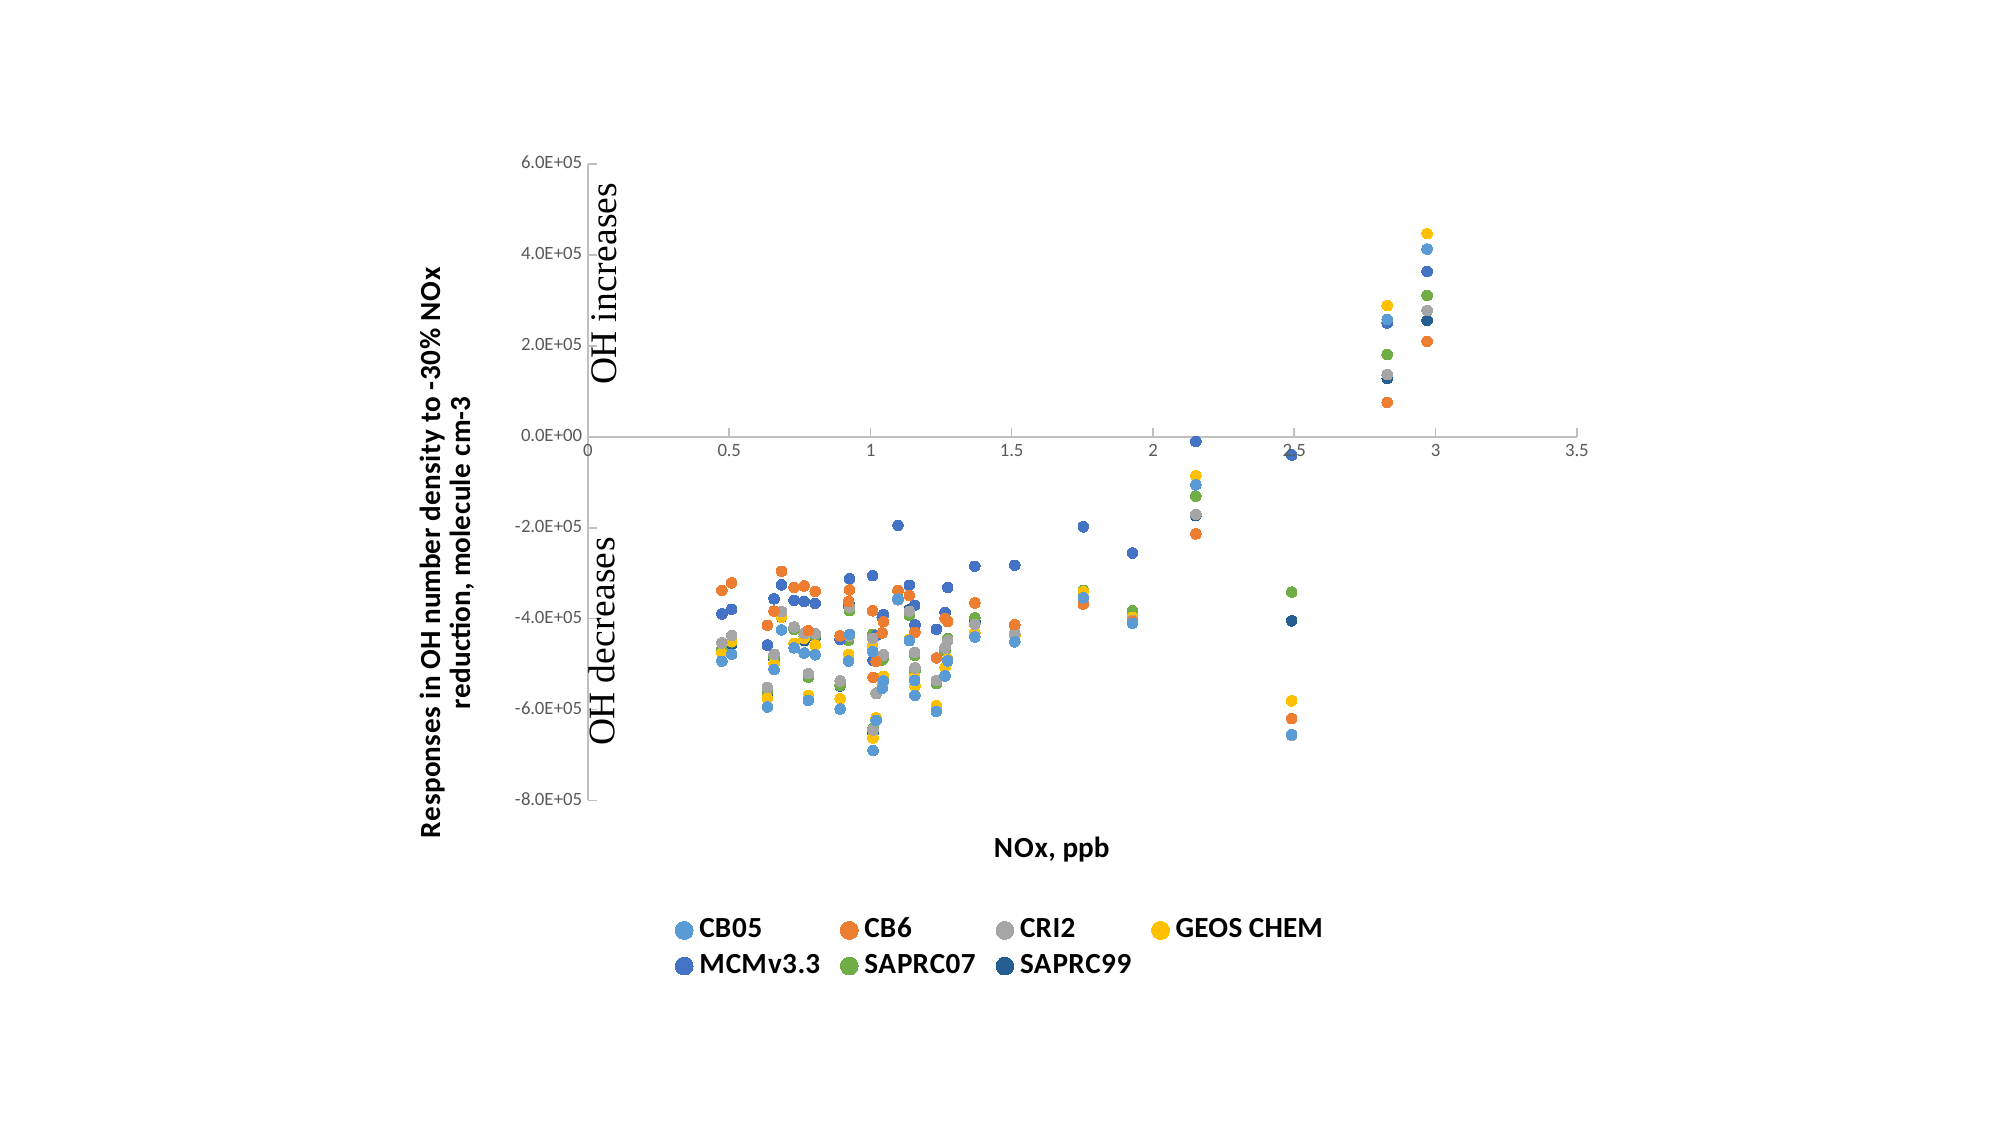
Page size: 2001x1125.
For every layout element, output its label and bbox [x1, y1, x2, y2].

chart [386, 137, 1614, 988]
